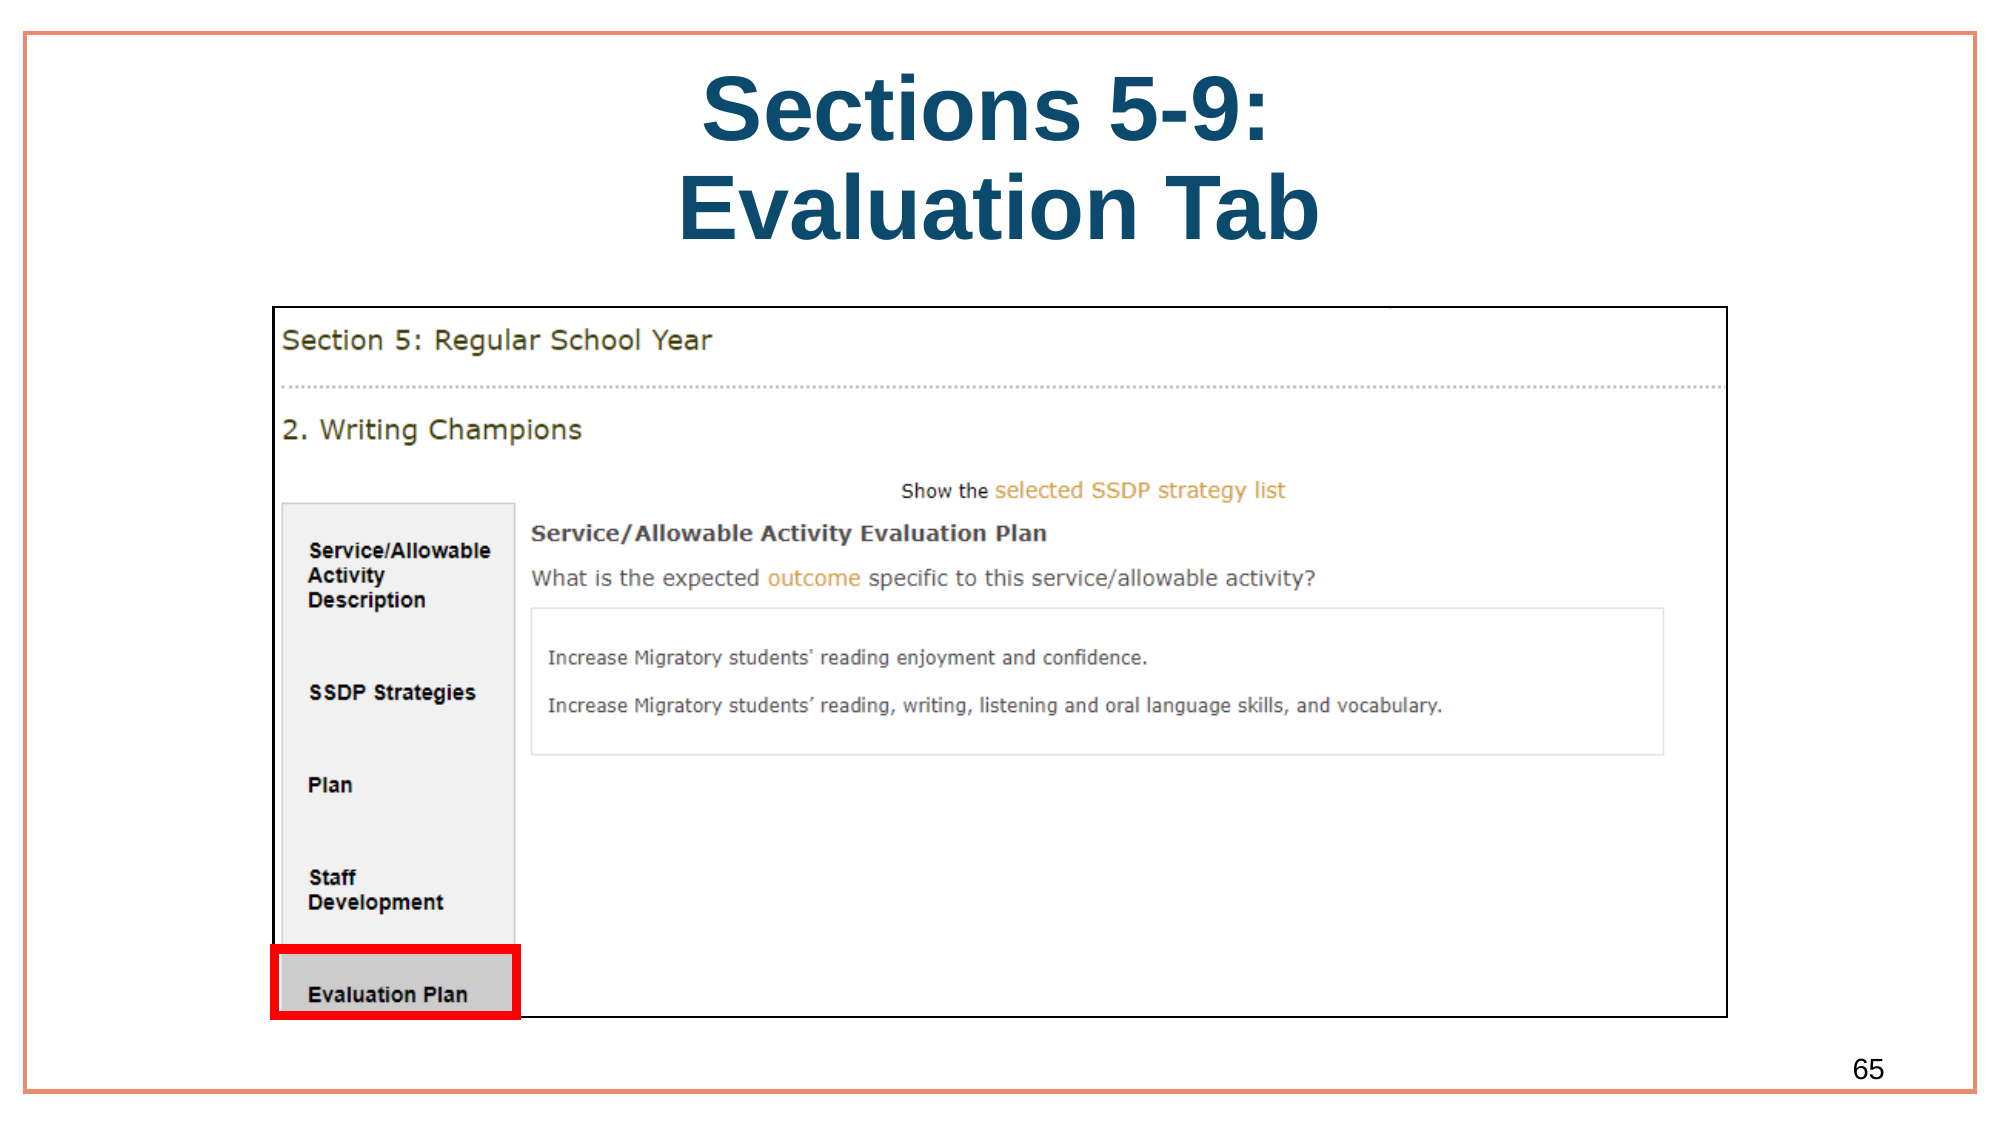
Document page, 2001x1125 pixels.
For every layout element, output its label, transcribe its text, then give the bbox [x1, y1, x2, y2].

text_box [274, 307, 1726, 1016]
title Sections 5-9: Evaluation Tab [24, 51, 1975, 269]
slide_number 65 [1433, 1042, 1900, 1103]
